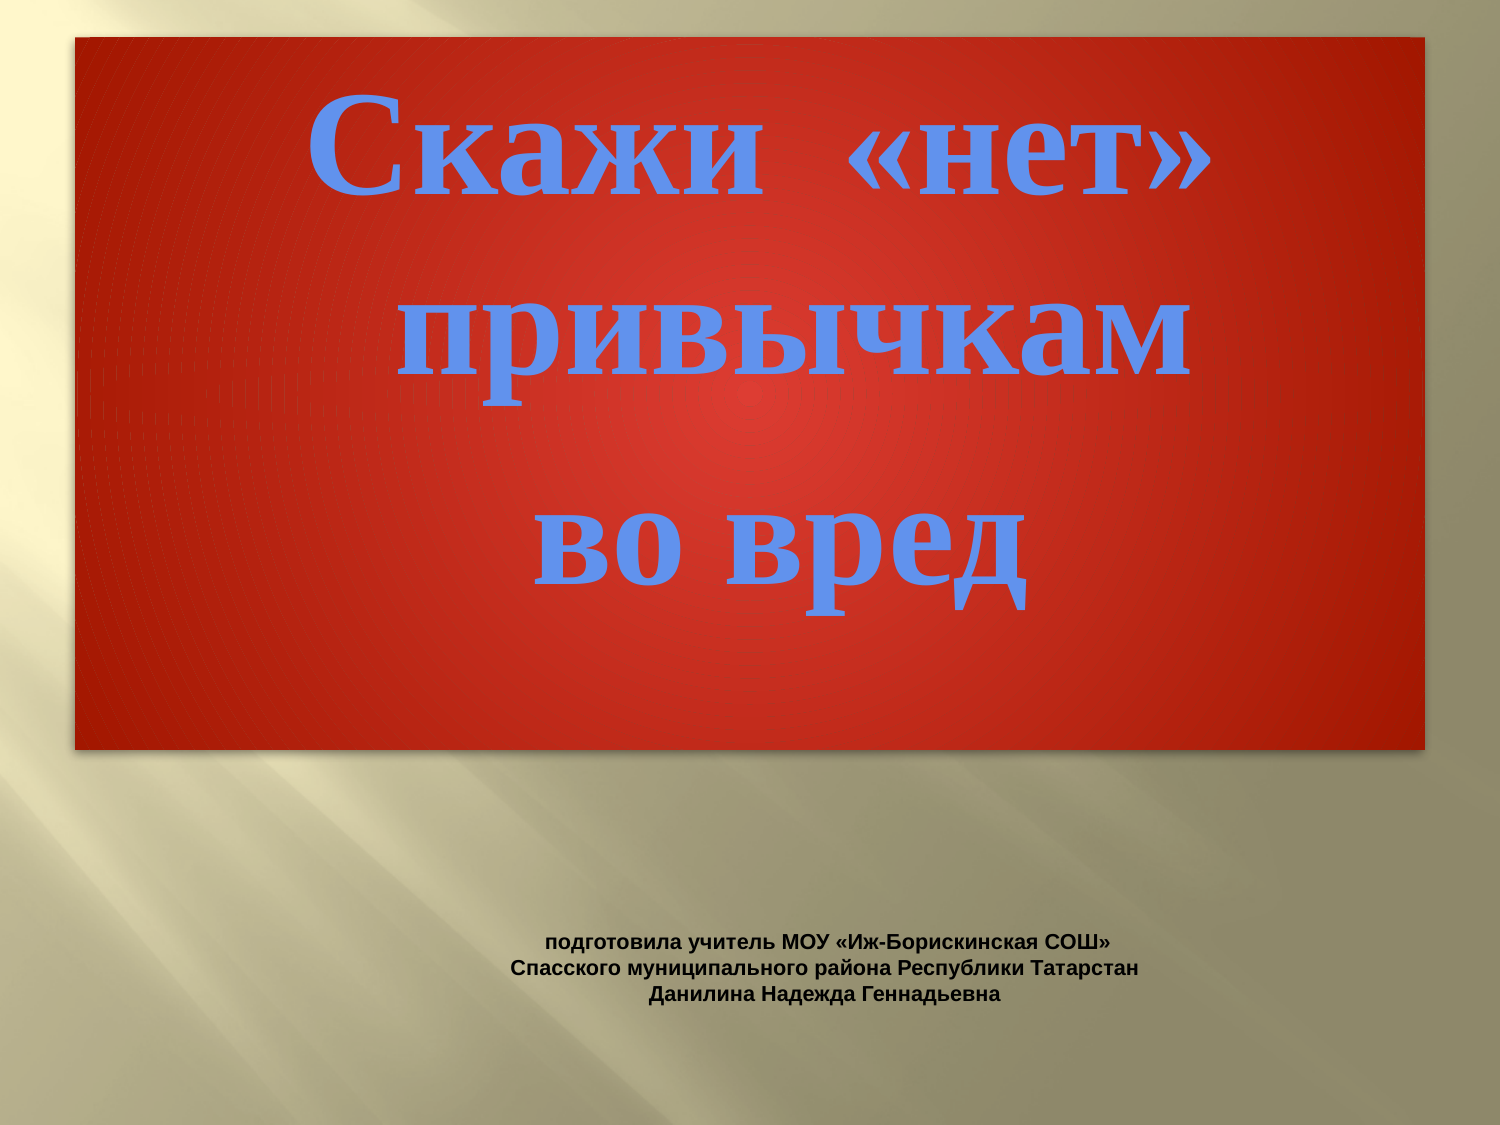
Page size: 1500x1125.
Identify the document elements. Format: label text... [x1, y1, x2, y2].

title подготовила учитель МОУ «Иж-Борискинская СОШ» Спасского муниципального района Республики Татарстан Данилина Надежда Геннадьевна [150, 812, 1500, 1100]
list Скажи «нет» привычкам во вред [75, 37, 1425, 750]
